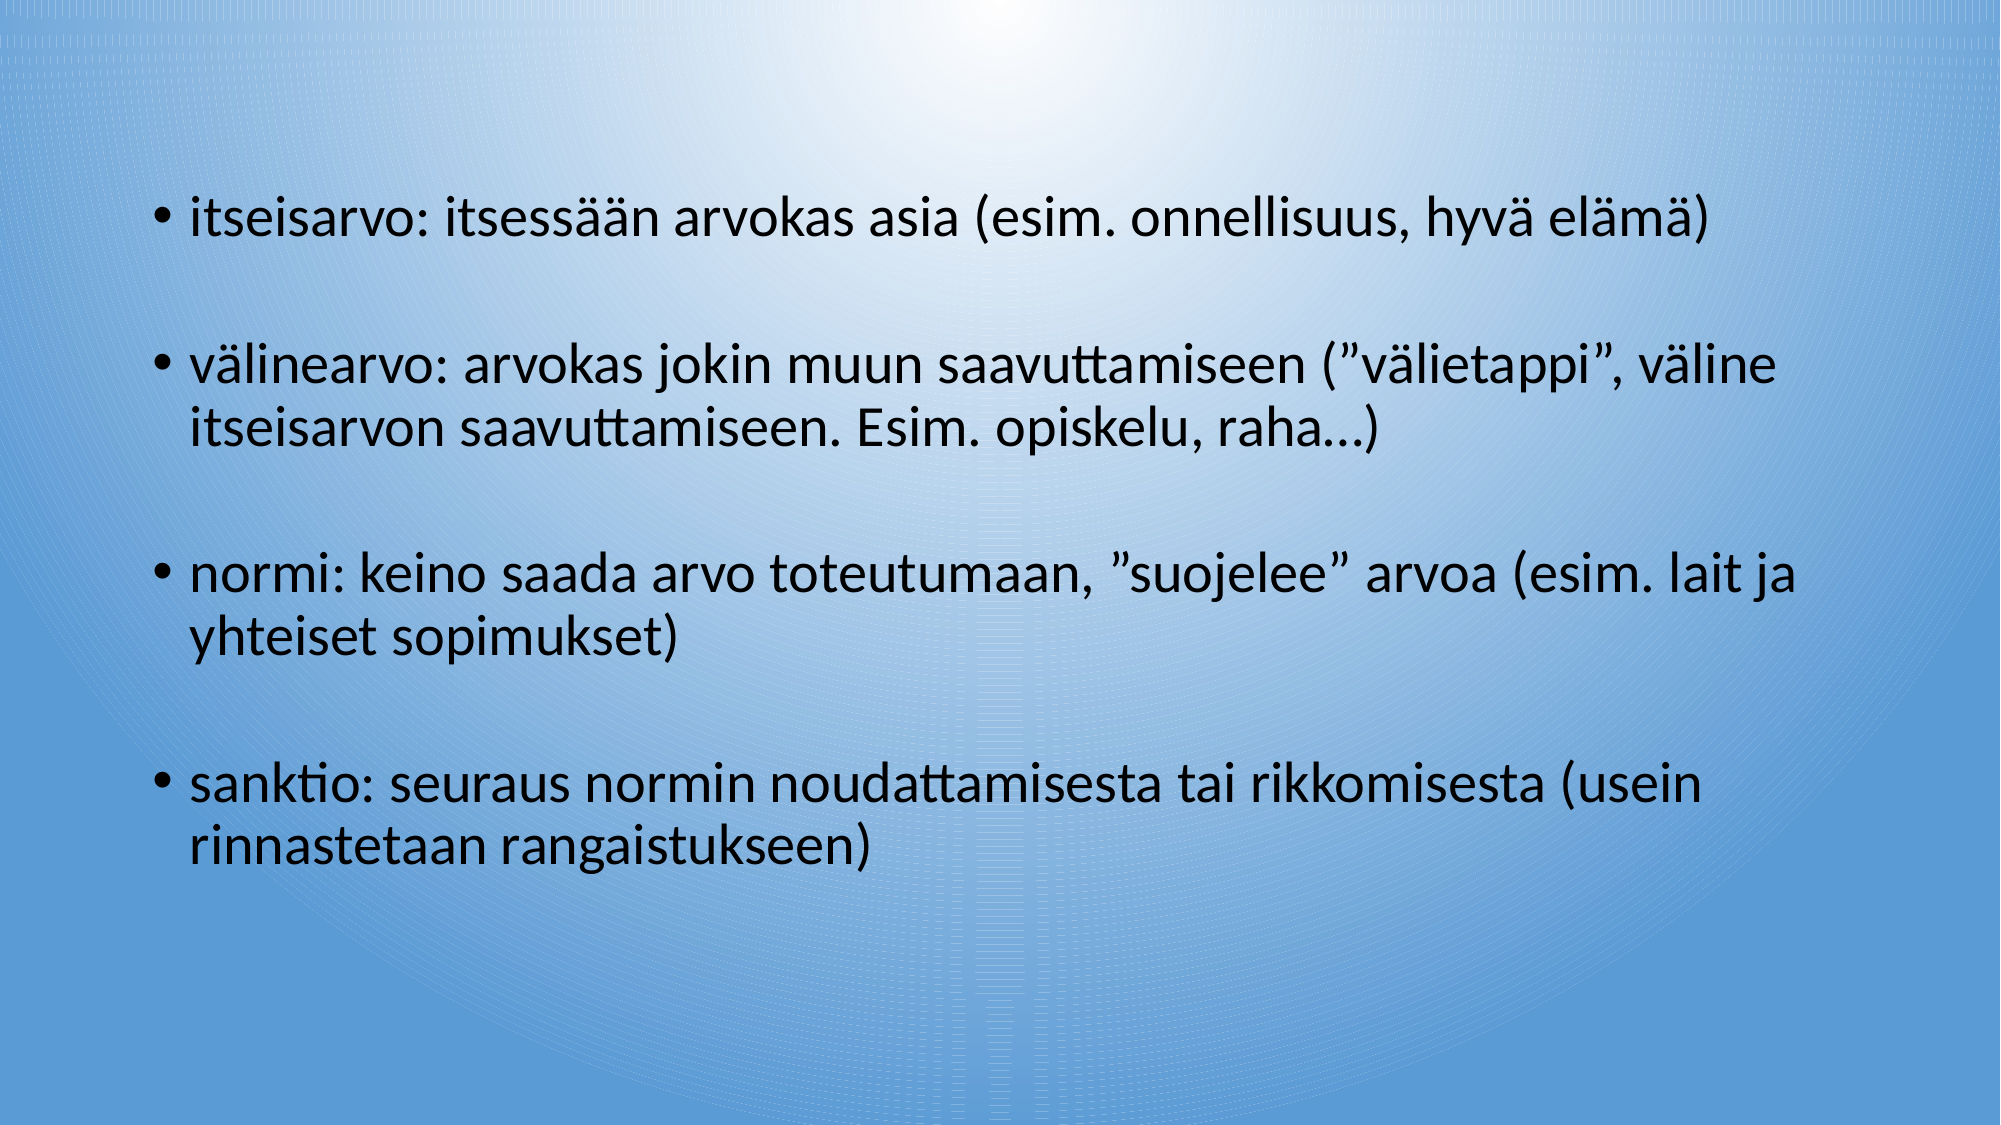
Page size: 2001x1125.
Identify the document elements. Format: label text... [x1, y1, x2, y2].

list itseisarvo: itsessään arvokas asia (esim. onnellisuus, hyvä elämä) välinearvo: arvokas jokin muun saavuttamiseen (”välietappi”, väline itseisarvon saavuttamiseen. Esim. opiskelu, raha…) normi: keino saada arvo toteutumaan, ”suojelee” arvoa (esim. lait ja yhteiset sopimukset) sanktio: seuraus normin noudattamisesta tai rikkomisesta (usein rinnastetaan rangaistukseen) [137, 88, 1863, 1014]
